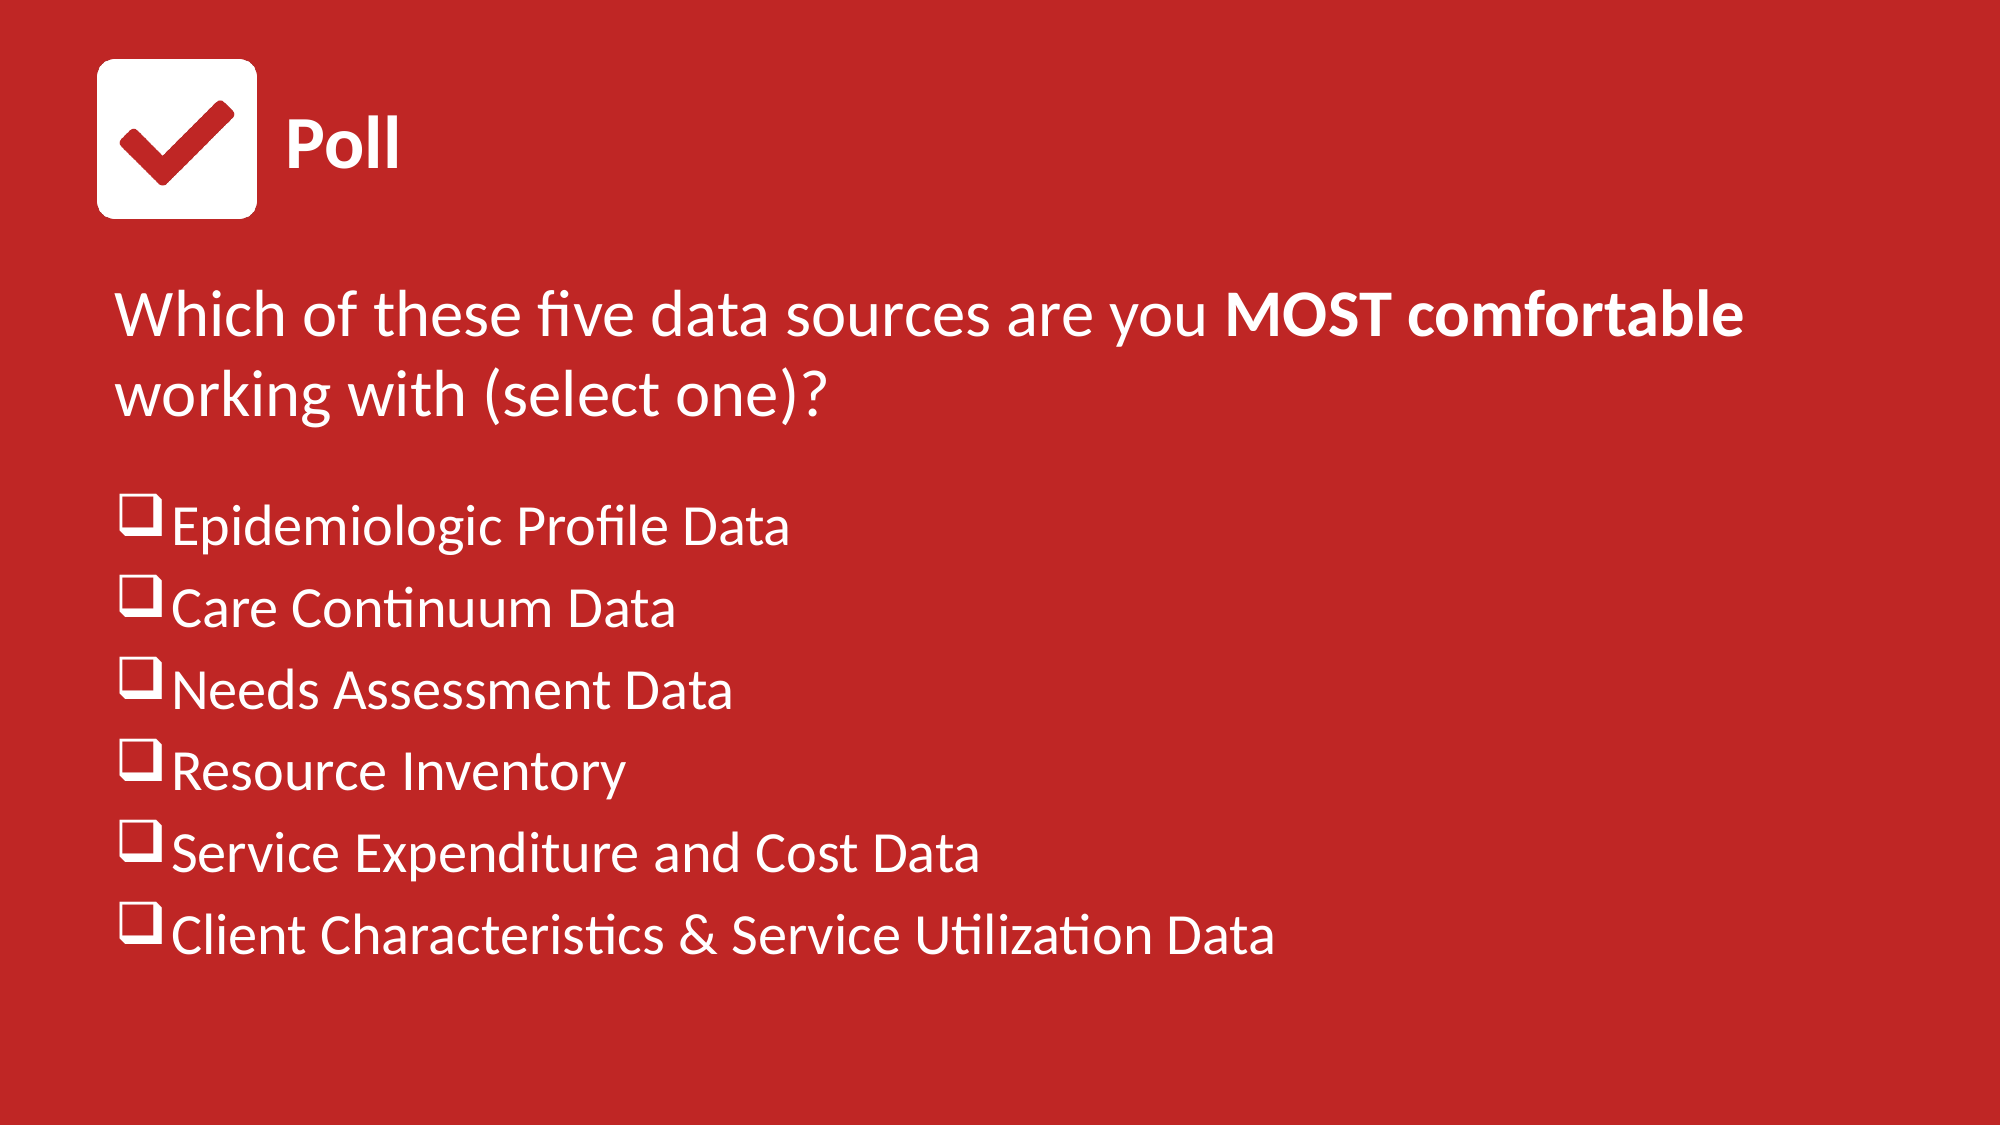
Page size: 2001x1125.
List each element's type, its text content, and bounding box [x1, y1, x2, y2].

picture [83, 45, 270, 233]
list Which of these five data sources are you MOST comfortable working with (select one)? [99, 262, 1900, 463]
title Poll [270, 45, 1900, 233]
list Epidemiologic Profile Data Care Continuum Data Needs Assessment Data Resource Inventory Service Expenditure and Cost Data Client Characteristics & Service Utilization Data [99, 479, 1462, 1005]
